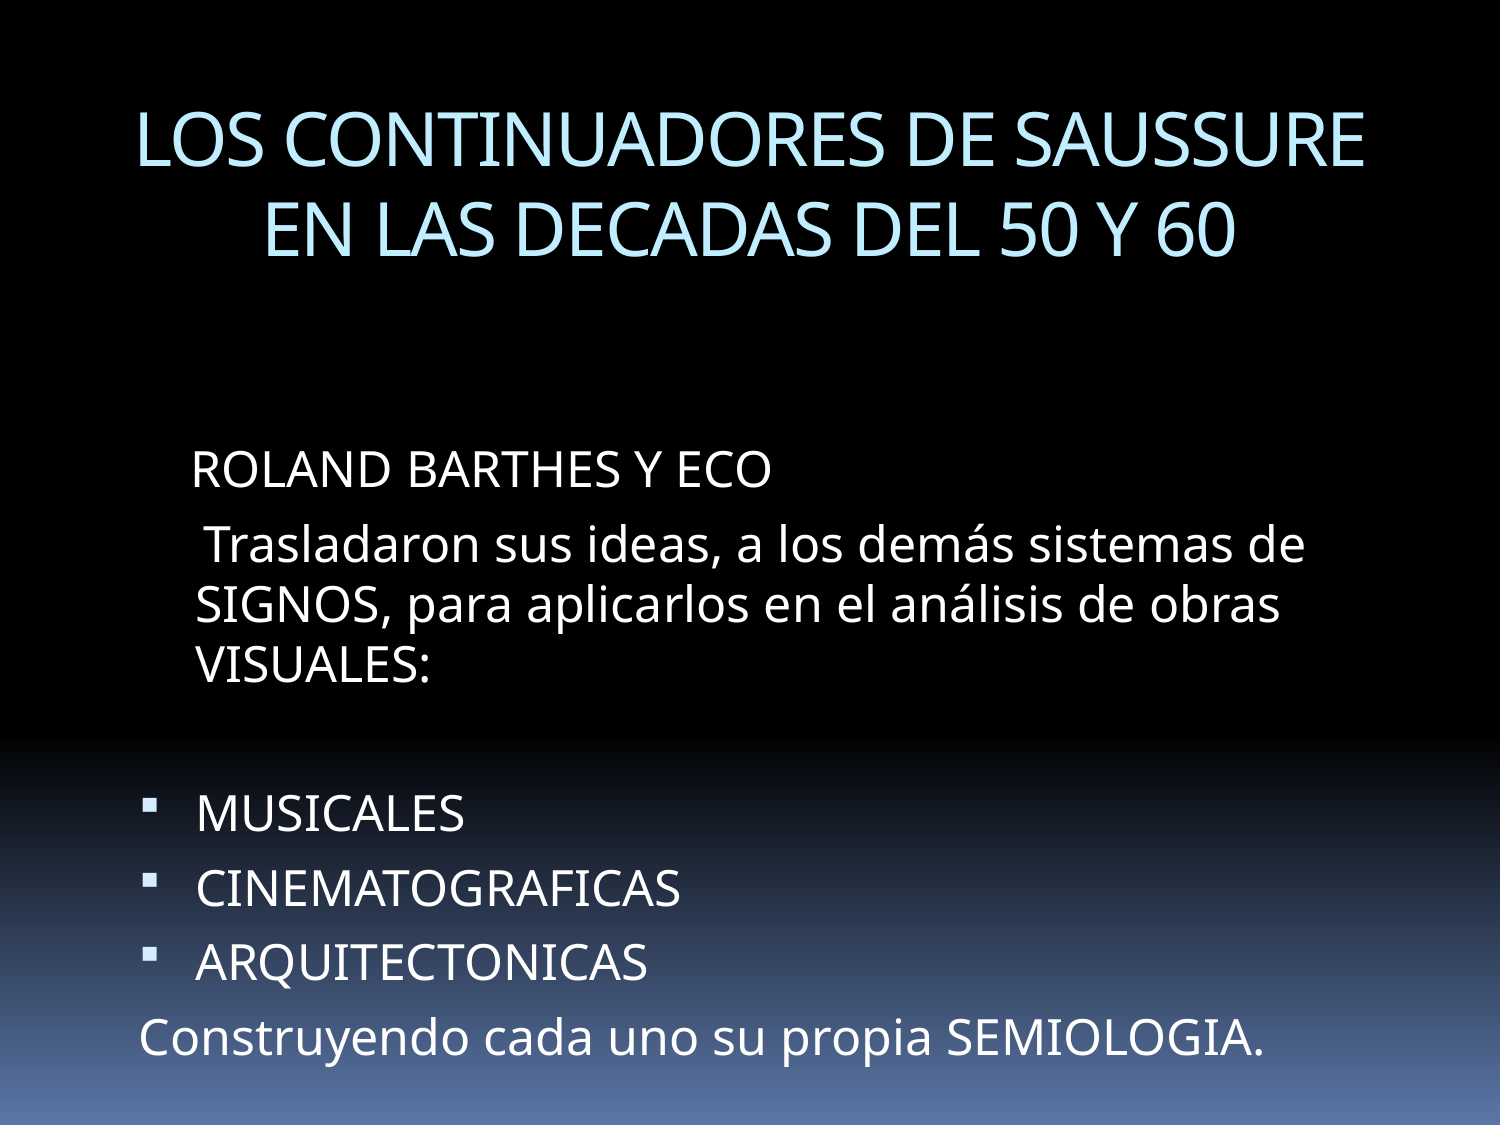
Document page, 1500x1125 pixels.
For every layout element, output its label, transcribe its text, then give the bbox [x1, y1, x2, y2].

title LOS CONTINUADORES DE SAUSSURE EN LAS DECADAS DEL 50 Y 60 [112, 84, 1388, 282]
list ROLAND BARTHES Y ECO Trasladaron sus ideas, a los demás sistemas de SIGNOS, para aplicarlos en el análisis de obras VISUALES: MUSICALES CINEMATOGRAFICAS ARQUITECTONICAS Construyendo cada uno su propia SEMIOLOGIA. [112, 429, 1388, 1101]
